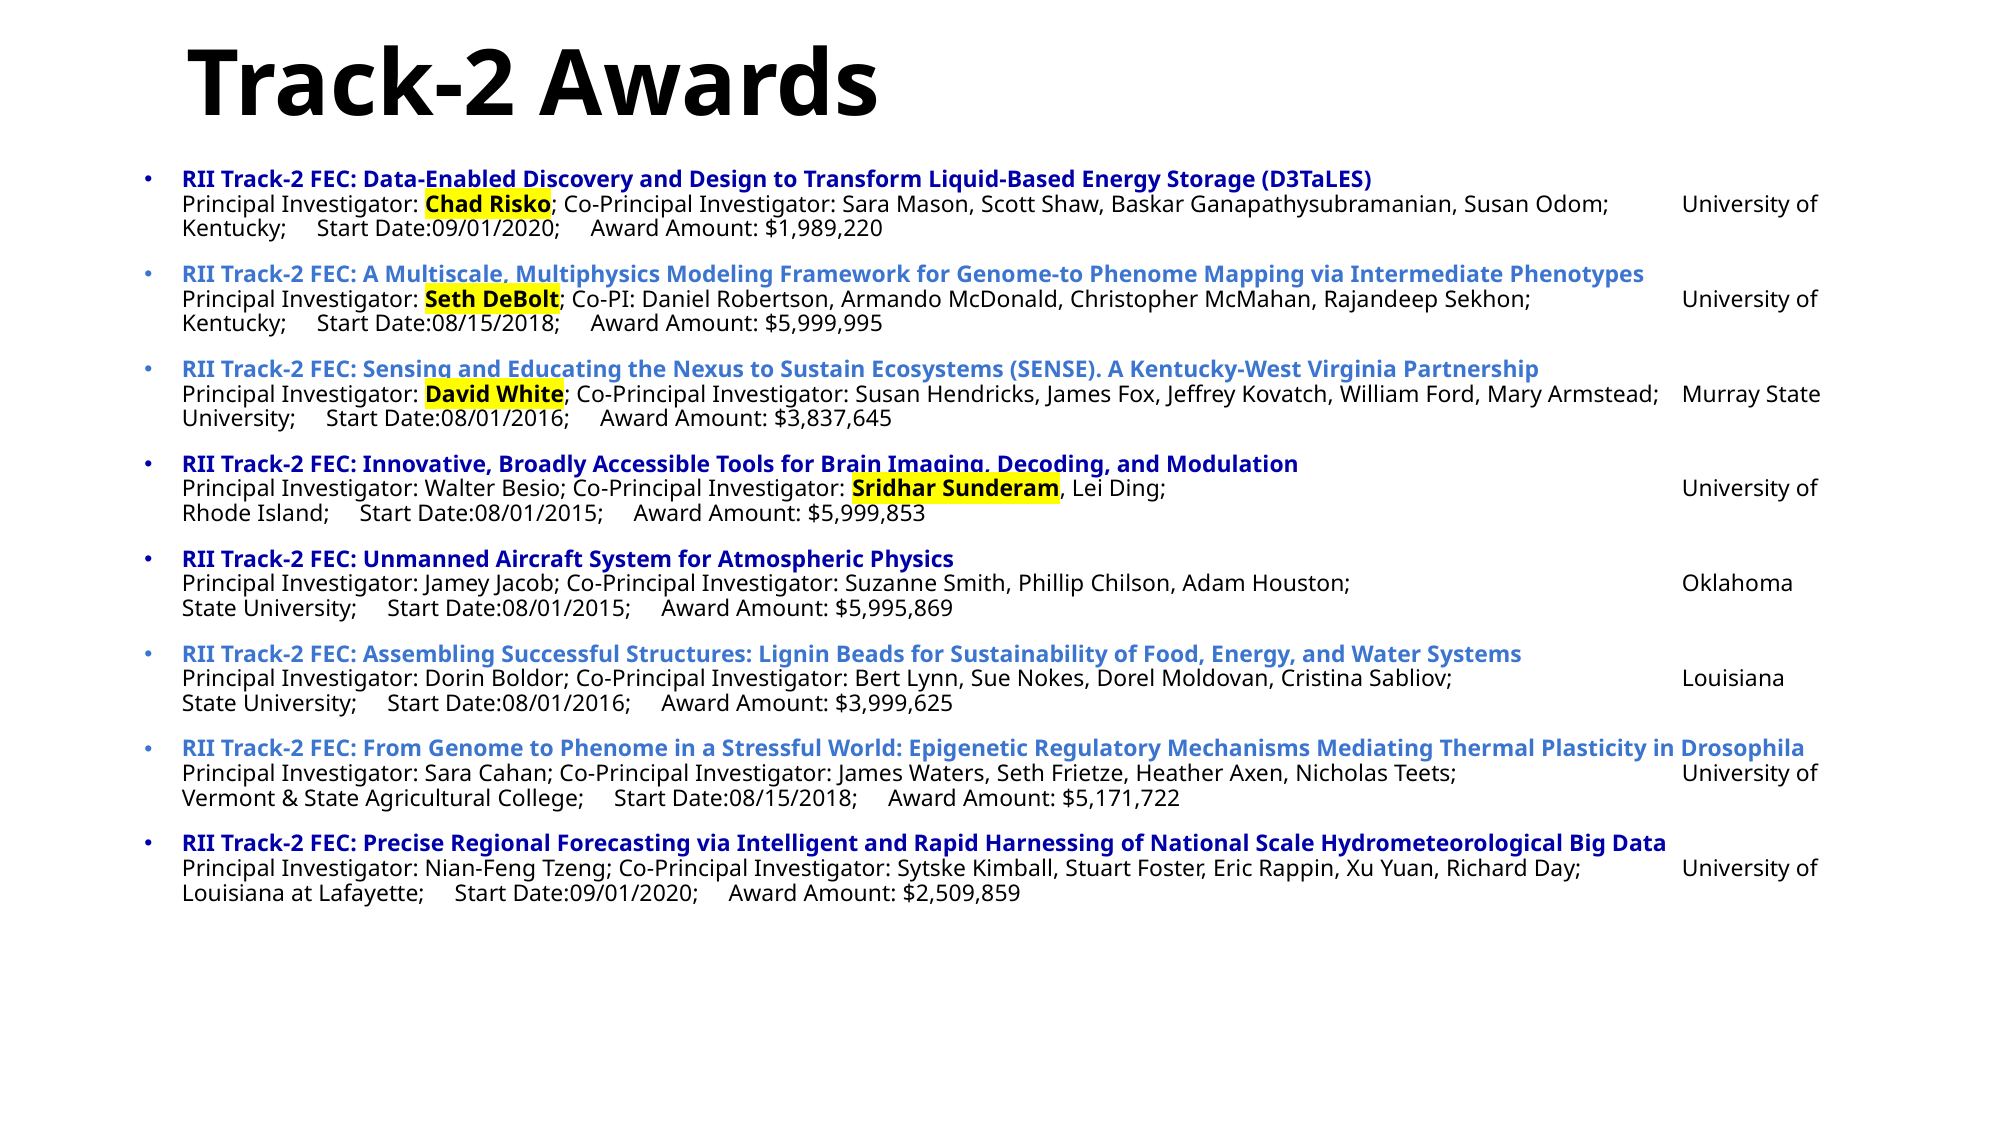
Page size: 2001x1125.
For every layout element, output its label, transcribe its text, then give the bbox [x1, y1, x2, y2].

title Track-2 Awards [171, 0, 1897, 195]
list RII Track-2 FEC: Data-Enabled Discovery and Design to Transform Liquid-Based Energy Storage (D3TaLES) Principal Investigator: Chad Risko; Co-Principal Investigator: Sara Mason, Scott Shaw, Baskar Ganapathysubramanian, Susan Odom; University of Kentucky; Start Date:09/01/2020; Award Amount: $1,989,220 RII Track-2 FEC: A Multiscale, Multiphysics Modeling Framework for Genome-to Phenome Mapping via Intermediate Phenotypes Principal Investigator: Seth DeBolt; Co-PI: Daniel Robertson, Armando McDonald, Christopher McMahan, Rajandeep Sekhon; University of Kentucky; Start Date:08/15/2018; Award Amount: $5,999,995 RII Track-2 FEC: Sensing and Educating the Nexus to Sustain Ecosystems (SENSE). A Kentucky-West Virginia Partnership Principal Investigator: David White; Co-Principal Investigator: Susan Hendricks, James Fox, Jeffrey Kovatch, William Ford, Mary Armstead; Murray State University; Start Date:08/01/2016; Award Amount: $3,837,645 RII Track-2 FEC: Innovative, Broadly Accessible Tools for Brain Imaging, Decoding, and Modulation Principal Investigator: Walter Besio; Co-Principal Investigator: Sridhar Sunderam, Lei Ding; University of Rhode Island; Start Date:08/01/2015; Award Amount: $5,999,853 RII Track-2 FEC: Unmanned Aircraft System for Atmospheric Physics Principal Investigator: Jamey Jacob; Co-Principal Investigator: Suzanne Smith, Phillip Chilson, Adam Houston; Oklahoma State University; Start Date:08/01/2015; Award Amount: $5,995,869 RII Track-2 FEC: Assembling Successful Structures: Lignin Beads for Sustainability of Food, Energy, and Water Systems Principal Investigator: Dorin Boldor; Co-Principal Investigator: Bert Lynn, Sue Nokes, Dorel Moldovan, Cristina Sabliov; Louisiana State University; Start Date:08/01/2016; Award Amount: $3,999,625 RII Track-2 FEC: From Genome to Phenome in a Stressful World: Epigenetic Regulatory Mechanisms Mediating Thermal Plasticity in Drosophila Principal Investigator: Sara Cahan; Co-Principal Investigator: James Waters, Seth Frietze, Heather Axen, Nicholas Teets; University of Vermont & State Agricultural College; Start Date:08/15/2018; Award Amount: $5,171,722 RII Track-2 FEC: Precise Regional Forecasting via Intelligent and Rapid Harnessing of National Scale Hydrometeorological Big Data Principal Investigator: Nian-Feng Tzeng; Co-Principal Investigator: Sytske Kimball, Stuart Foster, Eric Rappin, Xu Yuan, Richard Day; University of Louisiana at Lafayette; Start Date:09/01/2020; Award Amount: $2,509,859 [129, 160, 1855, 1032]
